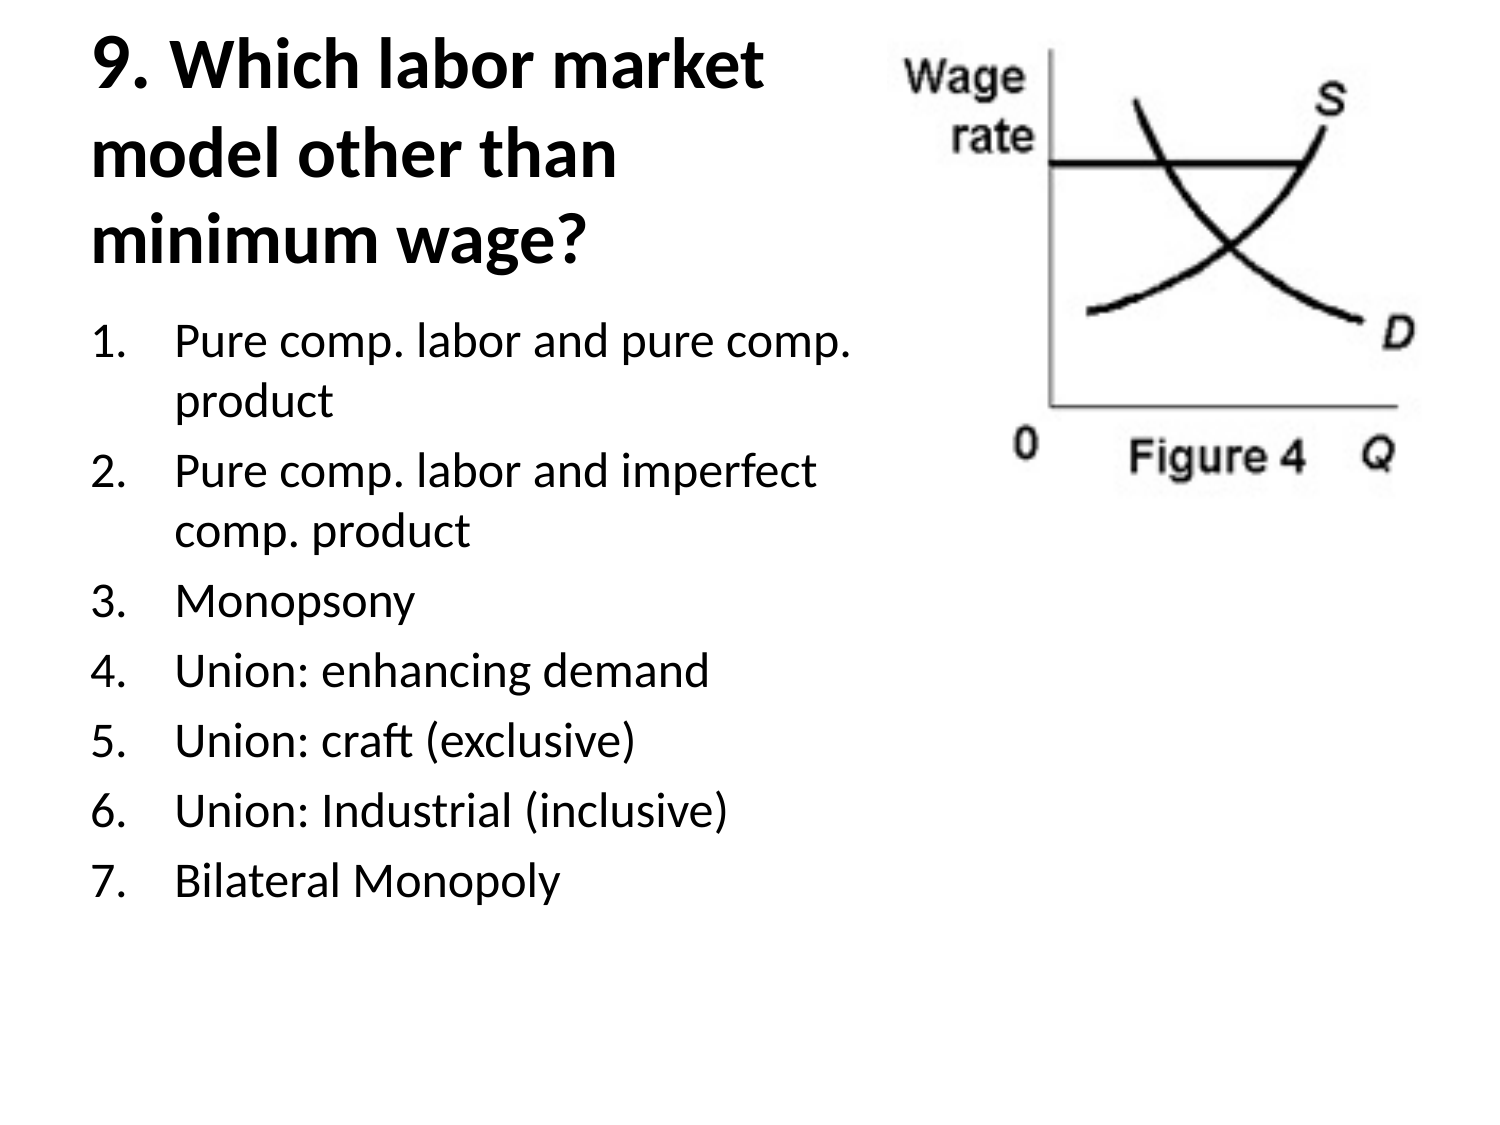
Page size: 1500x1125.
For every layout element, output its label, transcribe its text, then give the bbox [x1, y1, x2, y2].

picture [887, 37, 1451, 531]
list Pure comp. labor and pure comp. product Pure comp. labor and imperfect comp. product Monopsony Union: enhancing demand Union: craft (exclusive) Union: Industrial (inclusive) Bilateral Monopoly [75, 299, 888, 950]
title 9. Which labor market model other than minimum wage? [75, 0, 888, 288]
